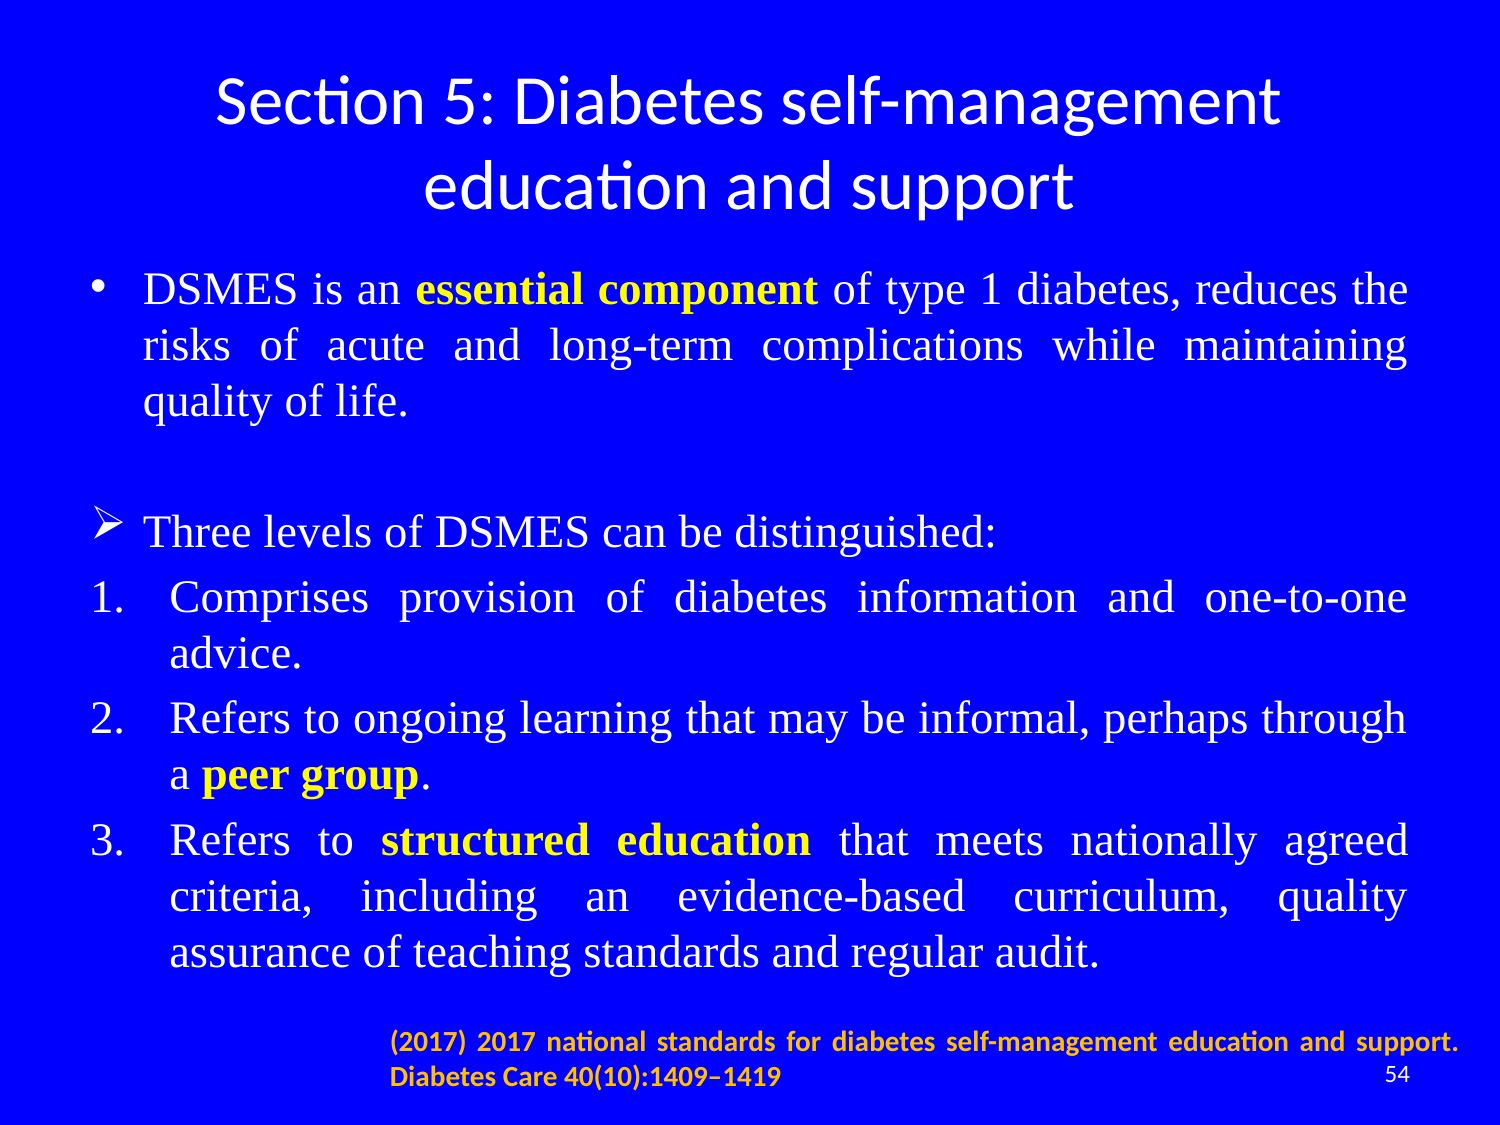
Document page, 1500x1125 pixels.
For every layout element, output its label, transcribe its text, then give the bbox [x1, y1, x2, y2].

list DSMES is an essential component of type 1 diabetes, reduces the risks of acute and long-term complications while maintaining quality of life. Three levels of DSMES can be distinguished: Comprises provision of diabetes information and one-to-one advice. Refers to ongoing learning that may be informal, perhaps through a peer group. Refers to structured education that meets nationally agreed criteria, including an evidence-based curriculum, quality assurance of teaching standards and regular audit. [75, 249, 1425, 993]
title Section 5: Diabetes self-management education and support [75, 45, 1425, 233]
text_box (2017) 2017 national standards for diabetes self-management education and support. Diabetes Care 40(10):1409–1419 [375, 1014, 1475, 1125]
